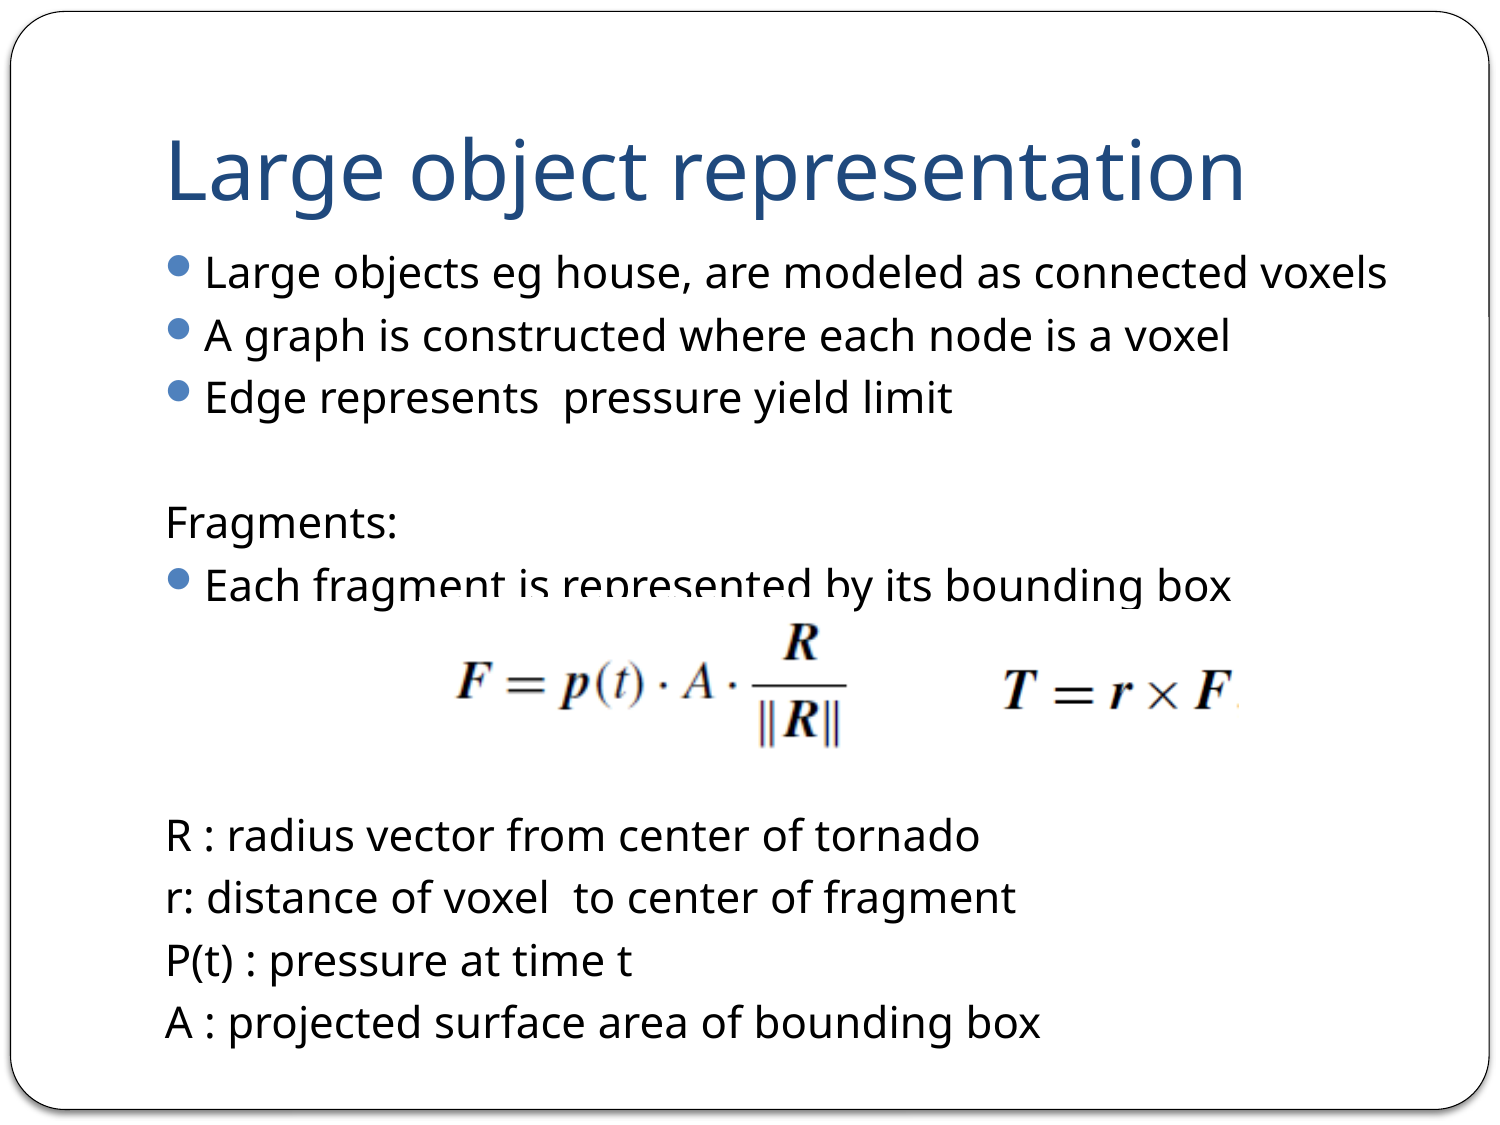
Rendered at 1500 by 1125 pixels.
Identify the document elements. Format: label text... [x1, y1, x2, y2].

title Large object representation [150, 45, 1425, 233]
picture [985, 609, 1239, 755]
list Large objects eg house, are modeled as connected voxels A graph is constructed where each node is a voxel Edge represents pressure yield limit Fragments: Each fragment is represented by its bounding box R : radius vector from center of tornado r: distance of voxel to center of fragment P(t) : pressure at time t A : projected surface area of bounding box [150, 237, 1425, 1059]
picture [418, 597, 854, 779]
